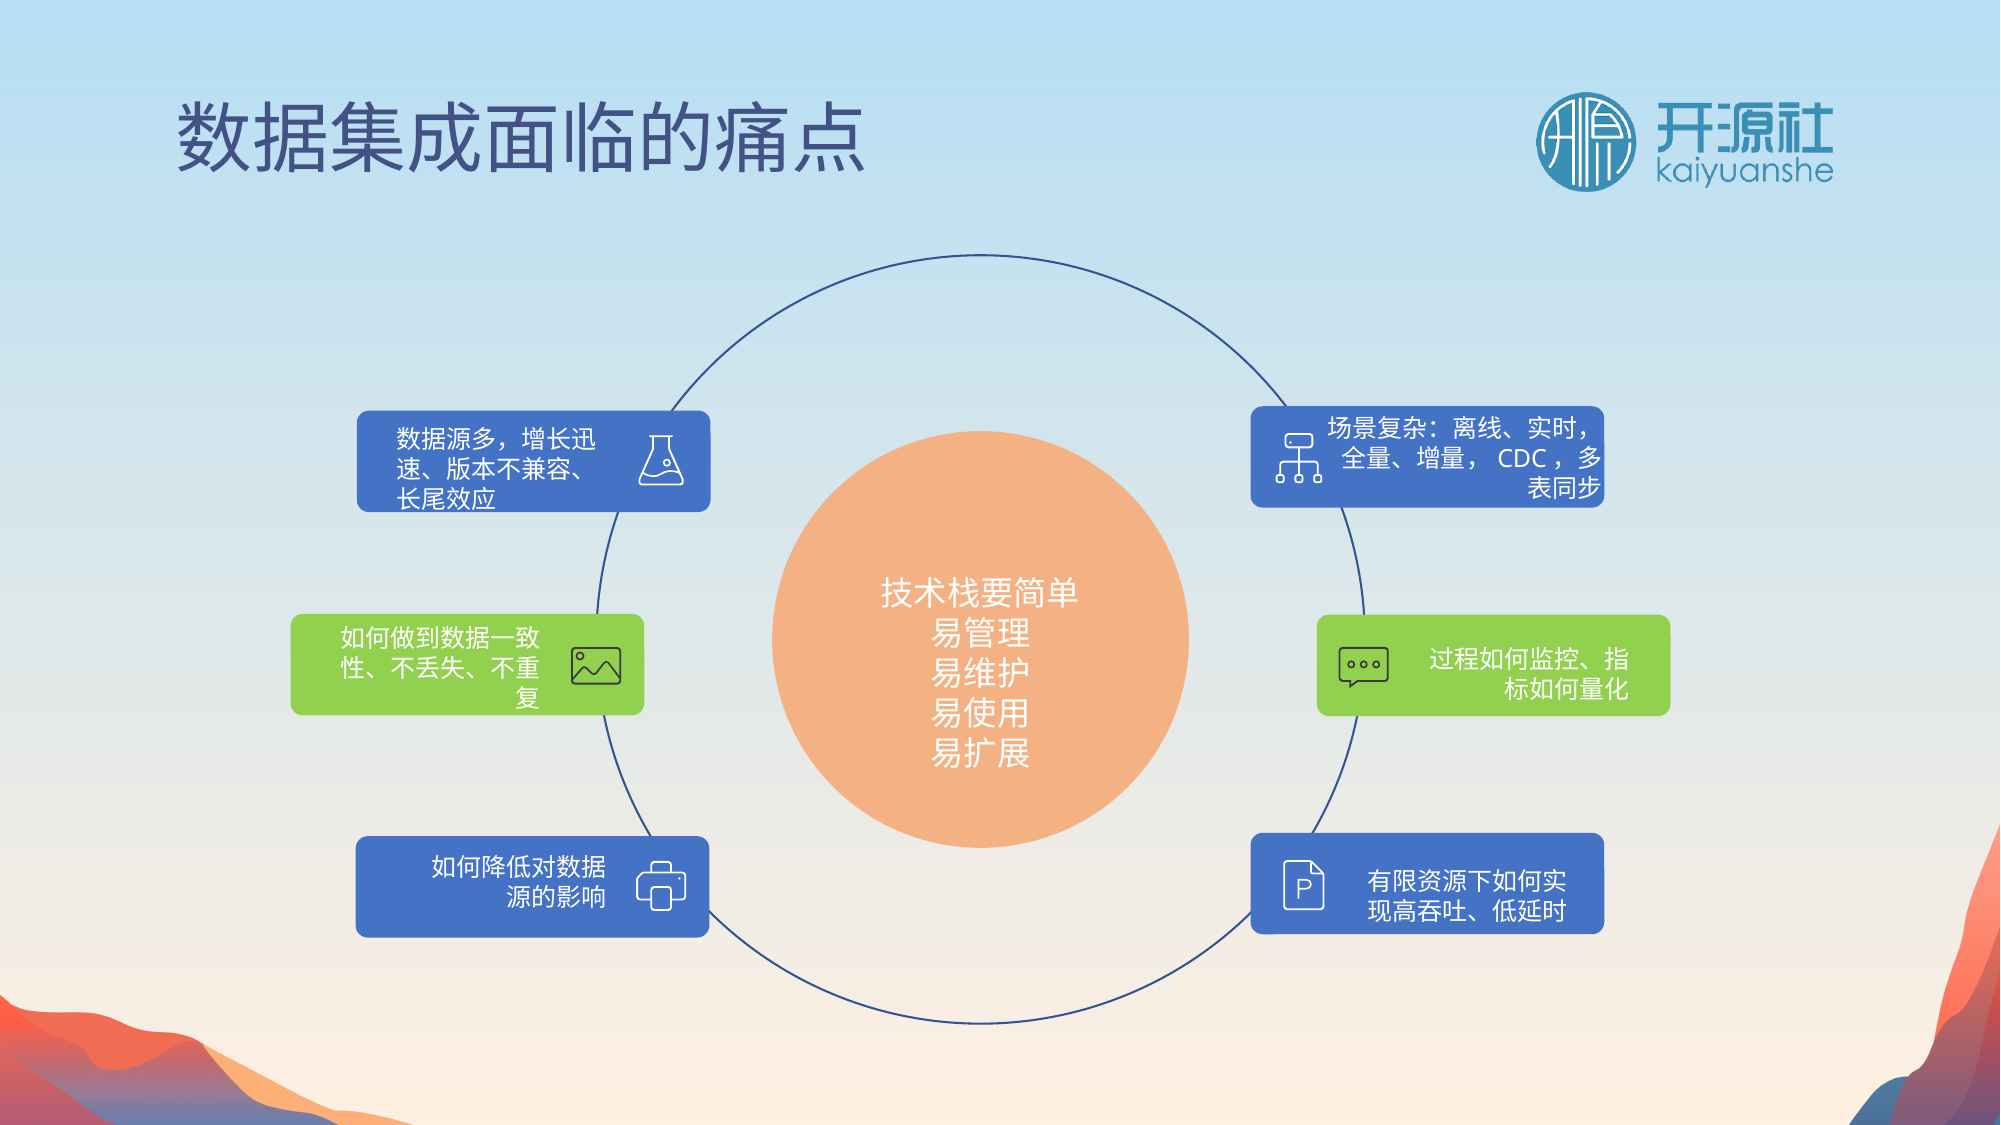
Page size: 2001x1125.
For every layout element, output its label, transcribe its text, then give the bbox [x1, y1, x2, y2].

picture [1761, 775, 2000, 1125]
picture [1536, 92, 1833, 193]
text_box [290, 255, 1671, 1024]
text_box 数据集成面临的痛点 [160, 92, 1048, 192]
picture [0, 979, 472, 1125]
